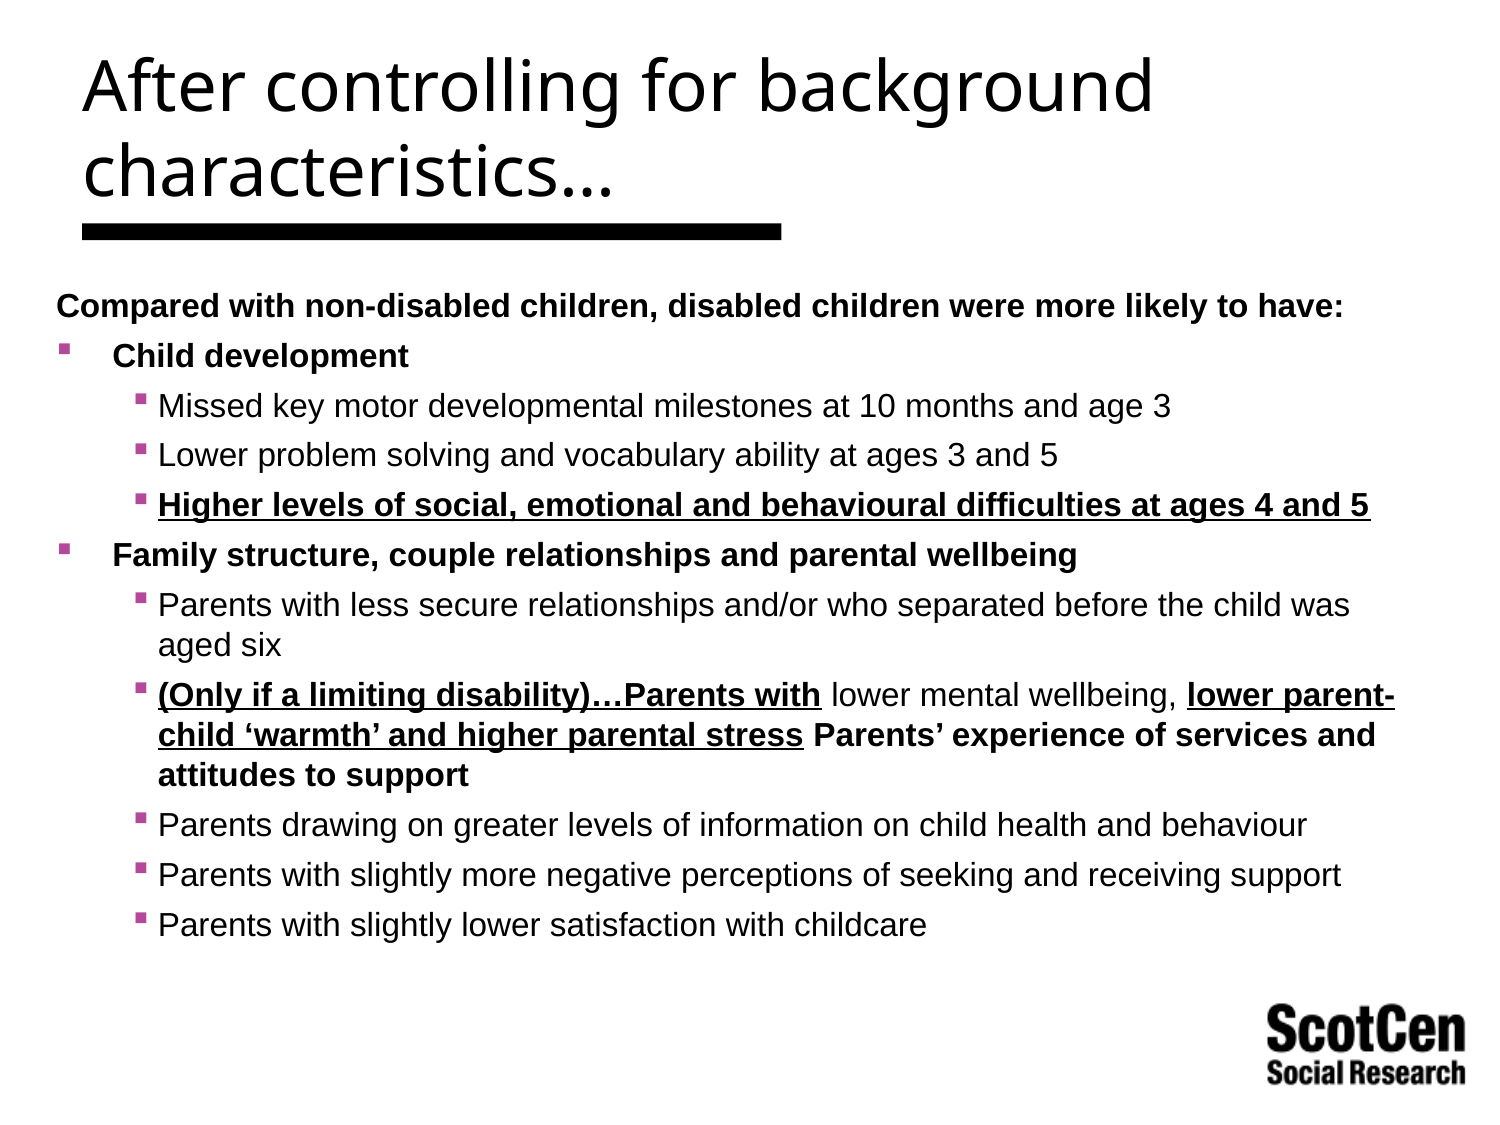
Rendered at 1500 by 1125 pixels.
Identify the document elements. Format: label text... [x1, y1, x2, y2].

picture [1262, 999, 1471, 1090]
text_box Compared with non-disabled children, disabled children were more likely to have: Child development Missed key motor developmental milestones at 10 months and age 3 Lower problem solving and vocabulary ability at ages 3 and 5 Higher levels of social, emotional and behavioural difficulties at ages 4 and 5 Family structure, couple relationships and parental wellbeing Parents with less secure relationships and/or who separated before the child was aged six (Only if a limiting disability)…Parents with lower mental wellbeing, lower parent-child ‘warmth’ and higher parental stress Parents’ experience of services and attitudes to support Parents drawing on greater levels of information on child health and behaviour Parents with slightly more negative perceptions of seeking and receiving support Parents with slightly lower satisfaction with childcare [41, 276, 1429, 1007]
title After controlling for background characteristics… [82, 42, 1328, 211]
